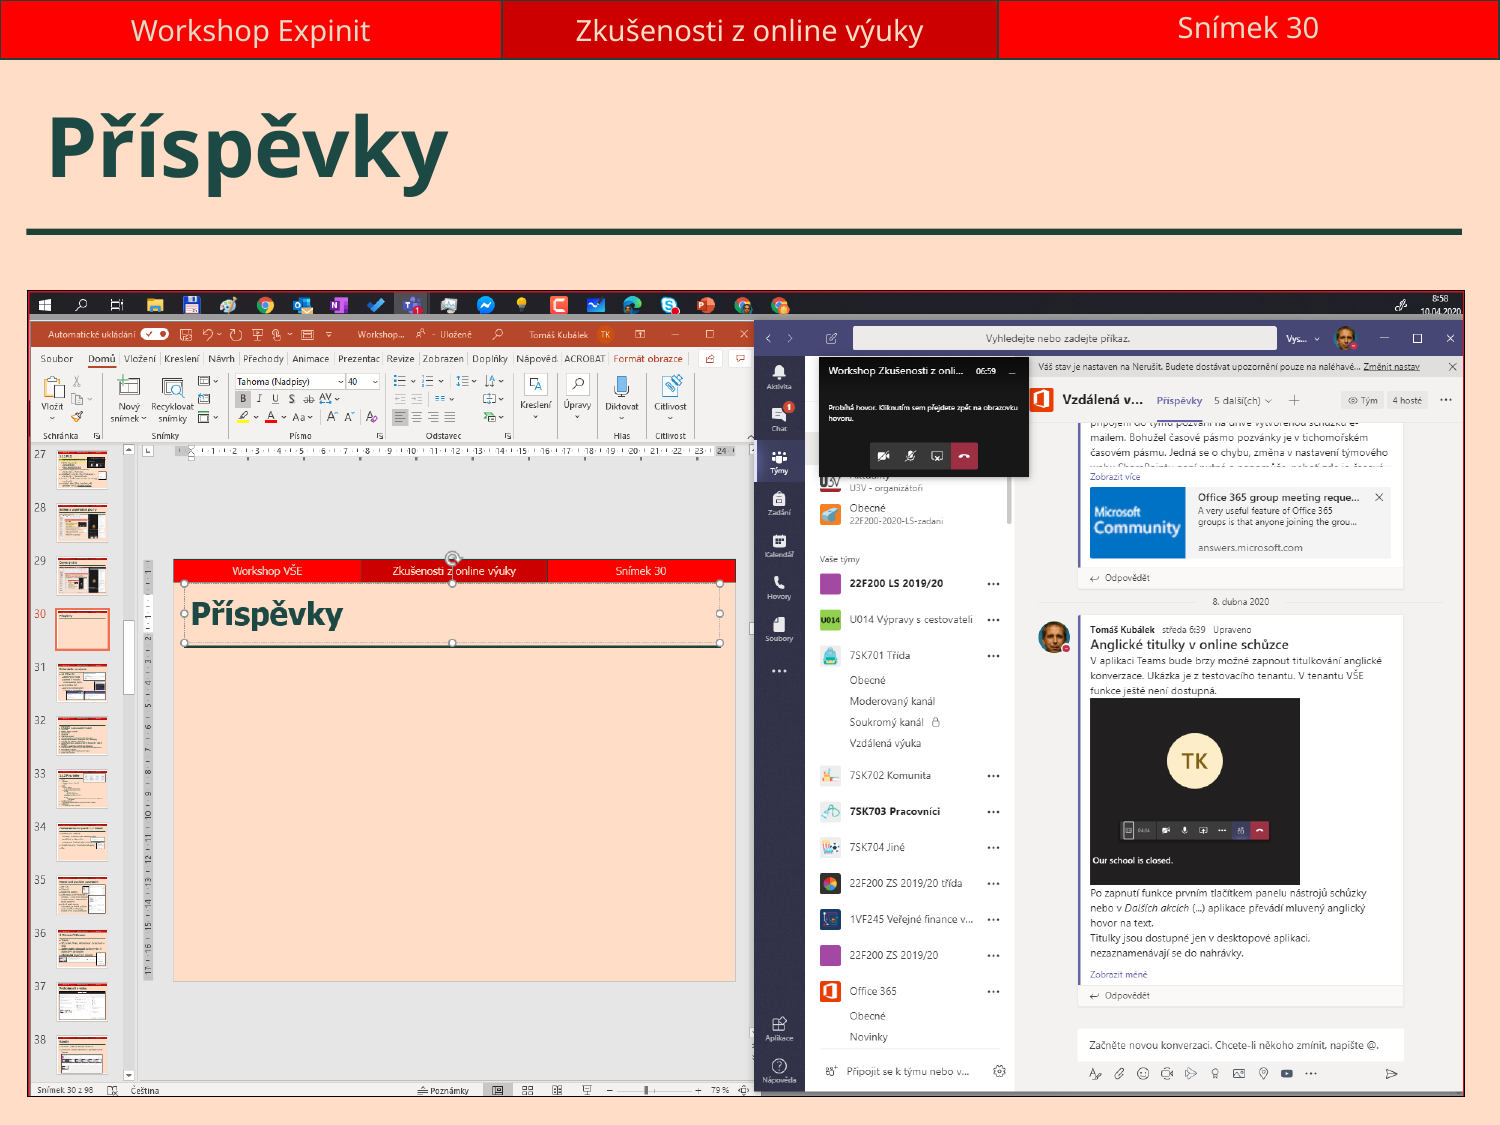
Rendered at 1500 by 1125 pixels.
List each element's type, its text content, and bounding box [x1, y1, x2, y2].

slide_number Snímek 30 [997, 0, 1500, 60]
slide_number Workshop Expinit [0, 0, 503, 60]
title Příspěvky [30, 66, 1459, 222]
picture [27, 290, 1465, 1097]
footer Zkušenosti z online výuky [503, 0, 997, 60]
